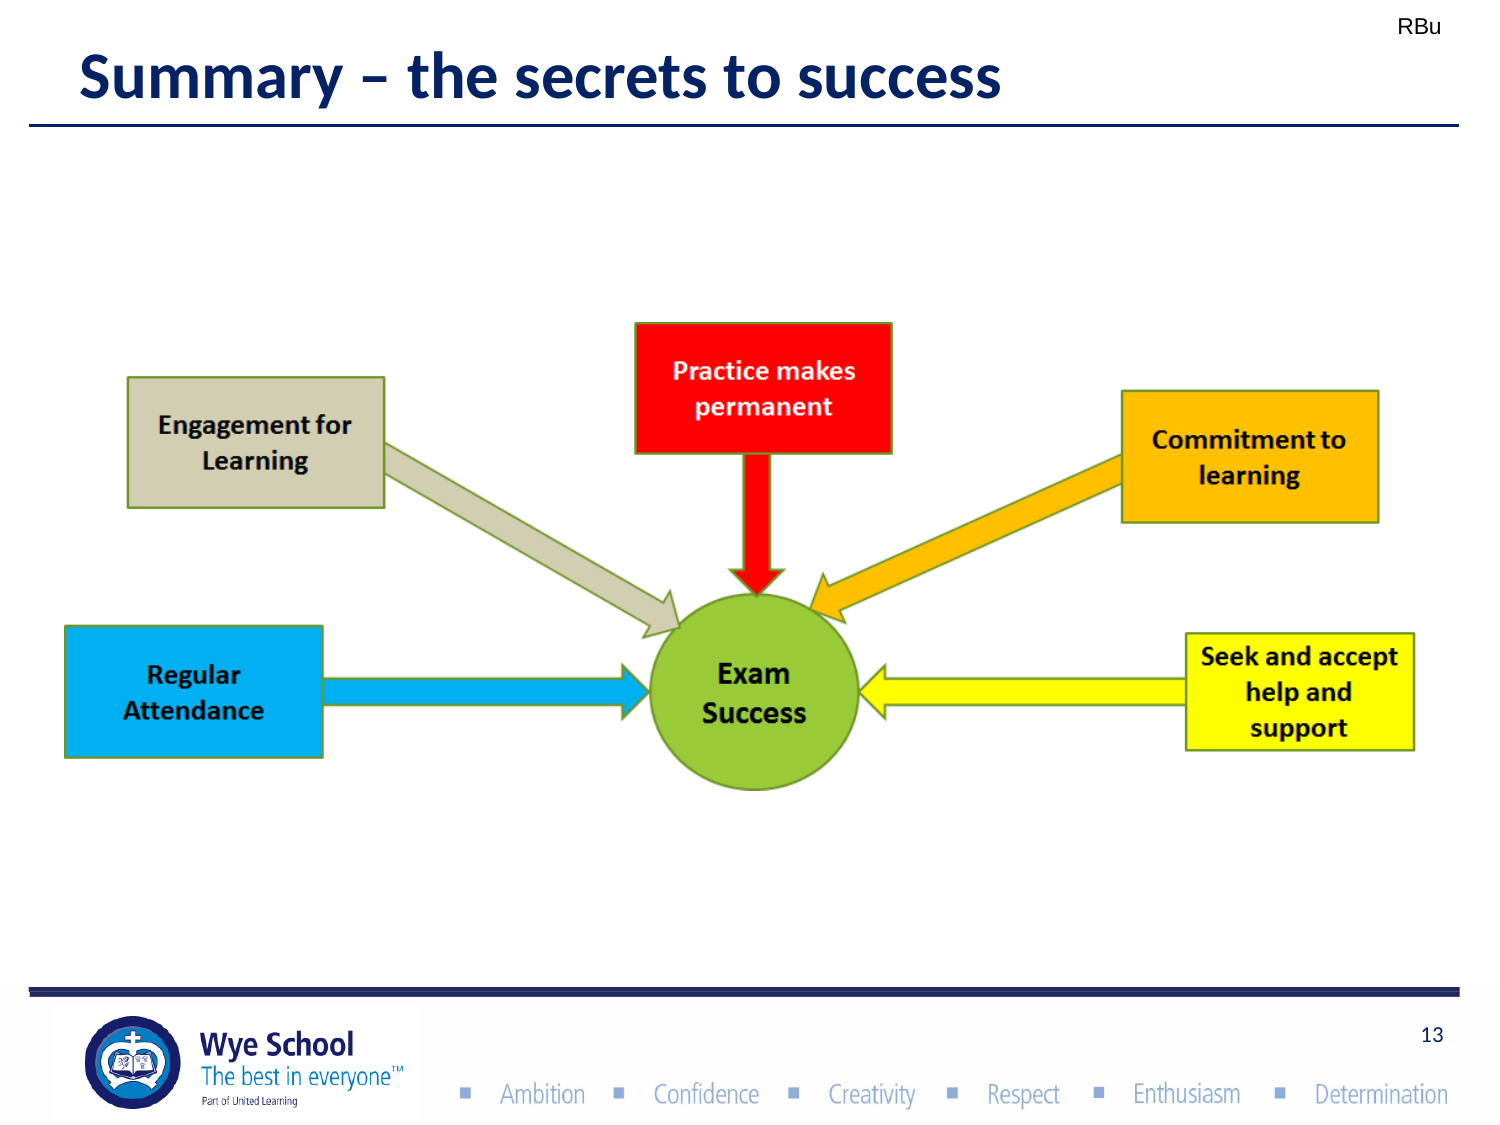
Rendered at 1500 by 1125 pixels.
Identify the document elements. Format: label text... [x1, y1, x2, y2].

text_box RBu [1382, 4, 1500, 47]
picture [0, 987, 1500, 1125]
title Summary – the secrets to success [64, 31, 1424, 114]
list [64, 321, 1424, 792]
slide_number 13 [1108, 1003, 1459, 1064]
